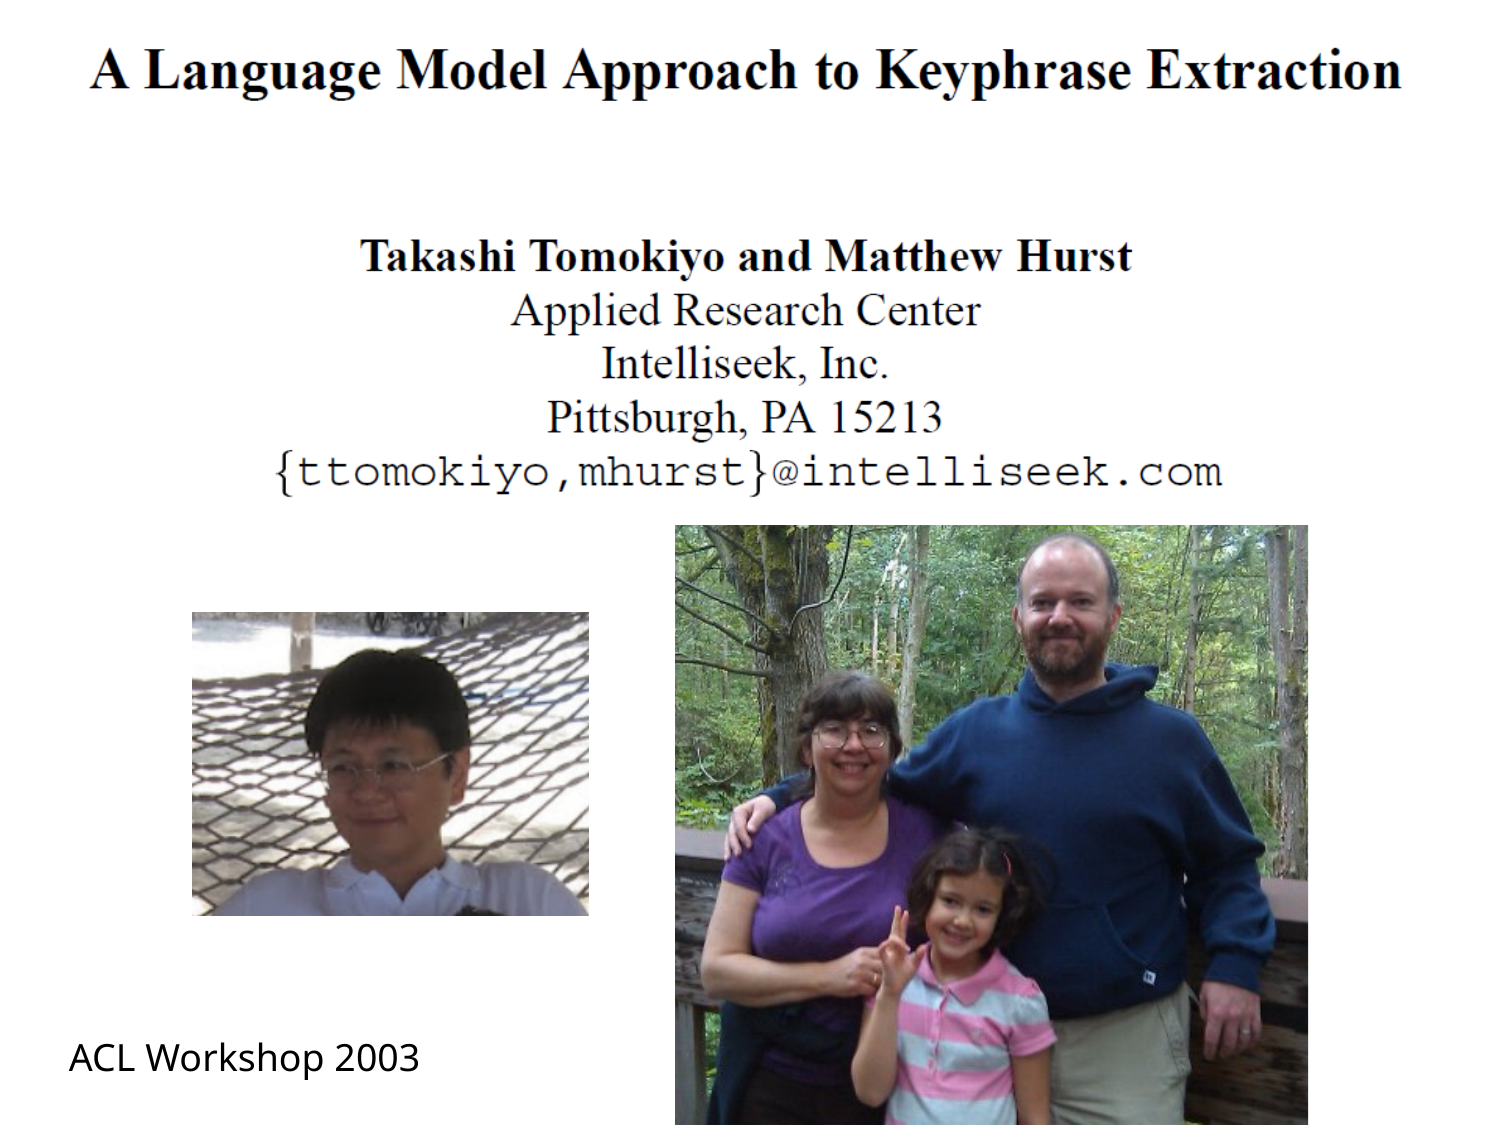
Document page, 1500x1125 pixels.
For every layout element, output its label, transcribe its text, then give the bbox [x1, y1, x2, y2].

text_box ACL Workshop 2003 [54, 1026, 589, 1087]
picture [191, 612, 590, 916]
picture [0, 9, 1454, 1125]
